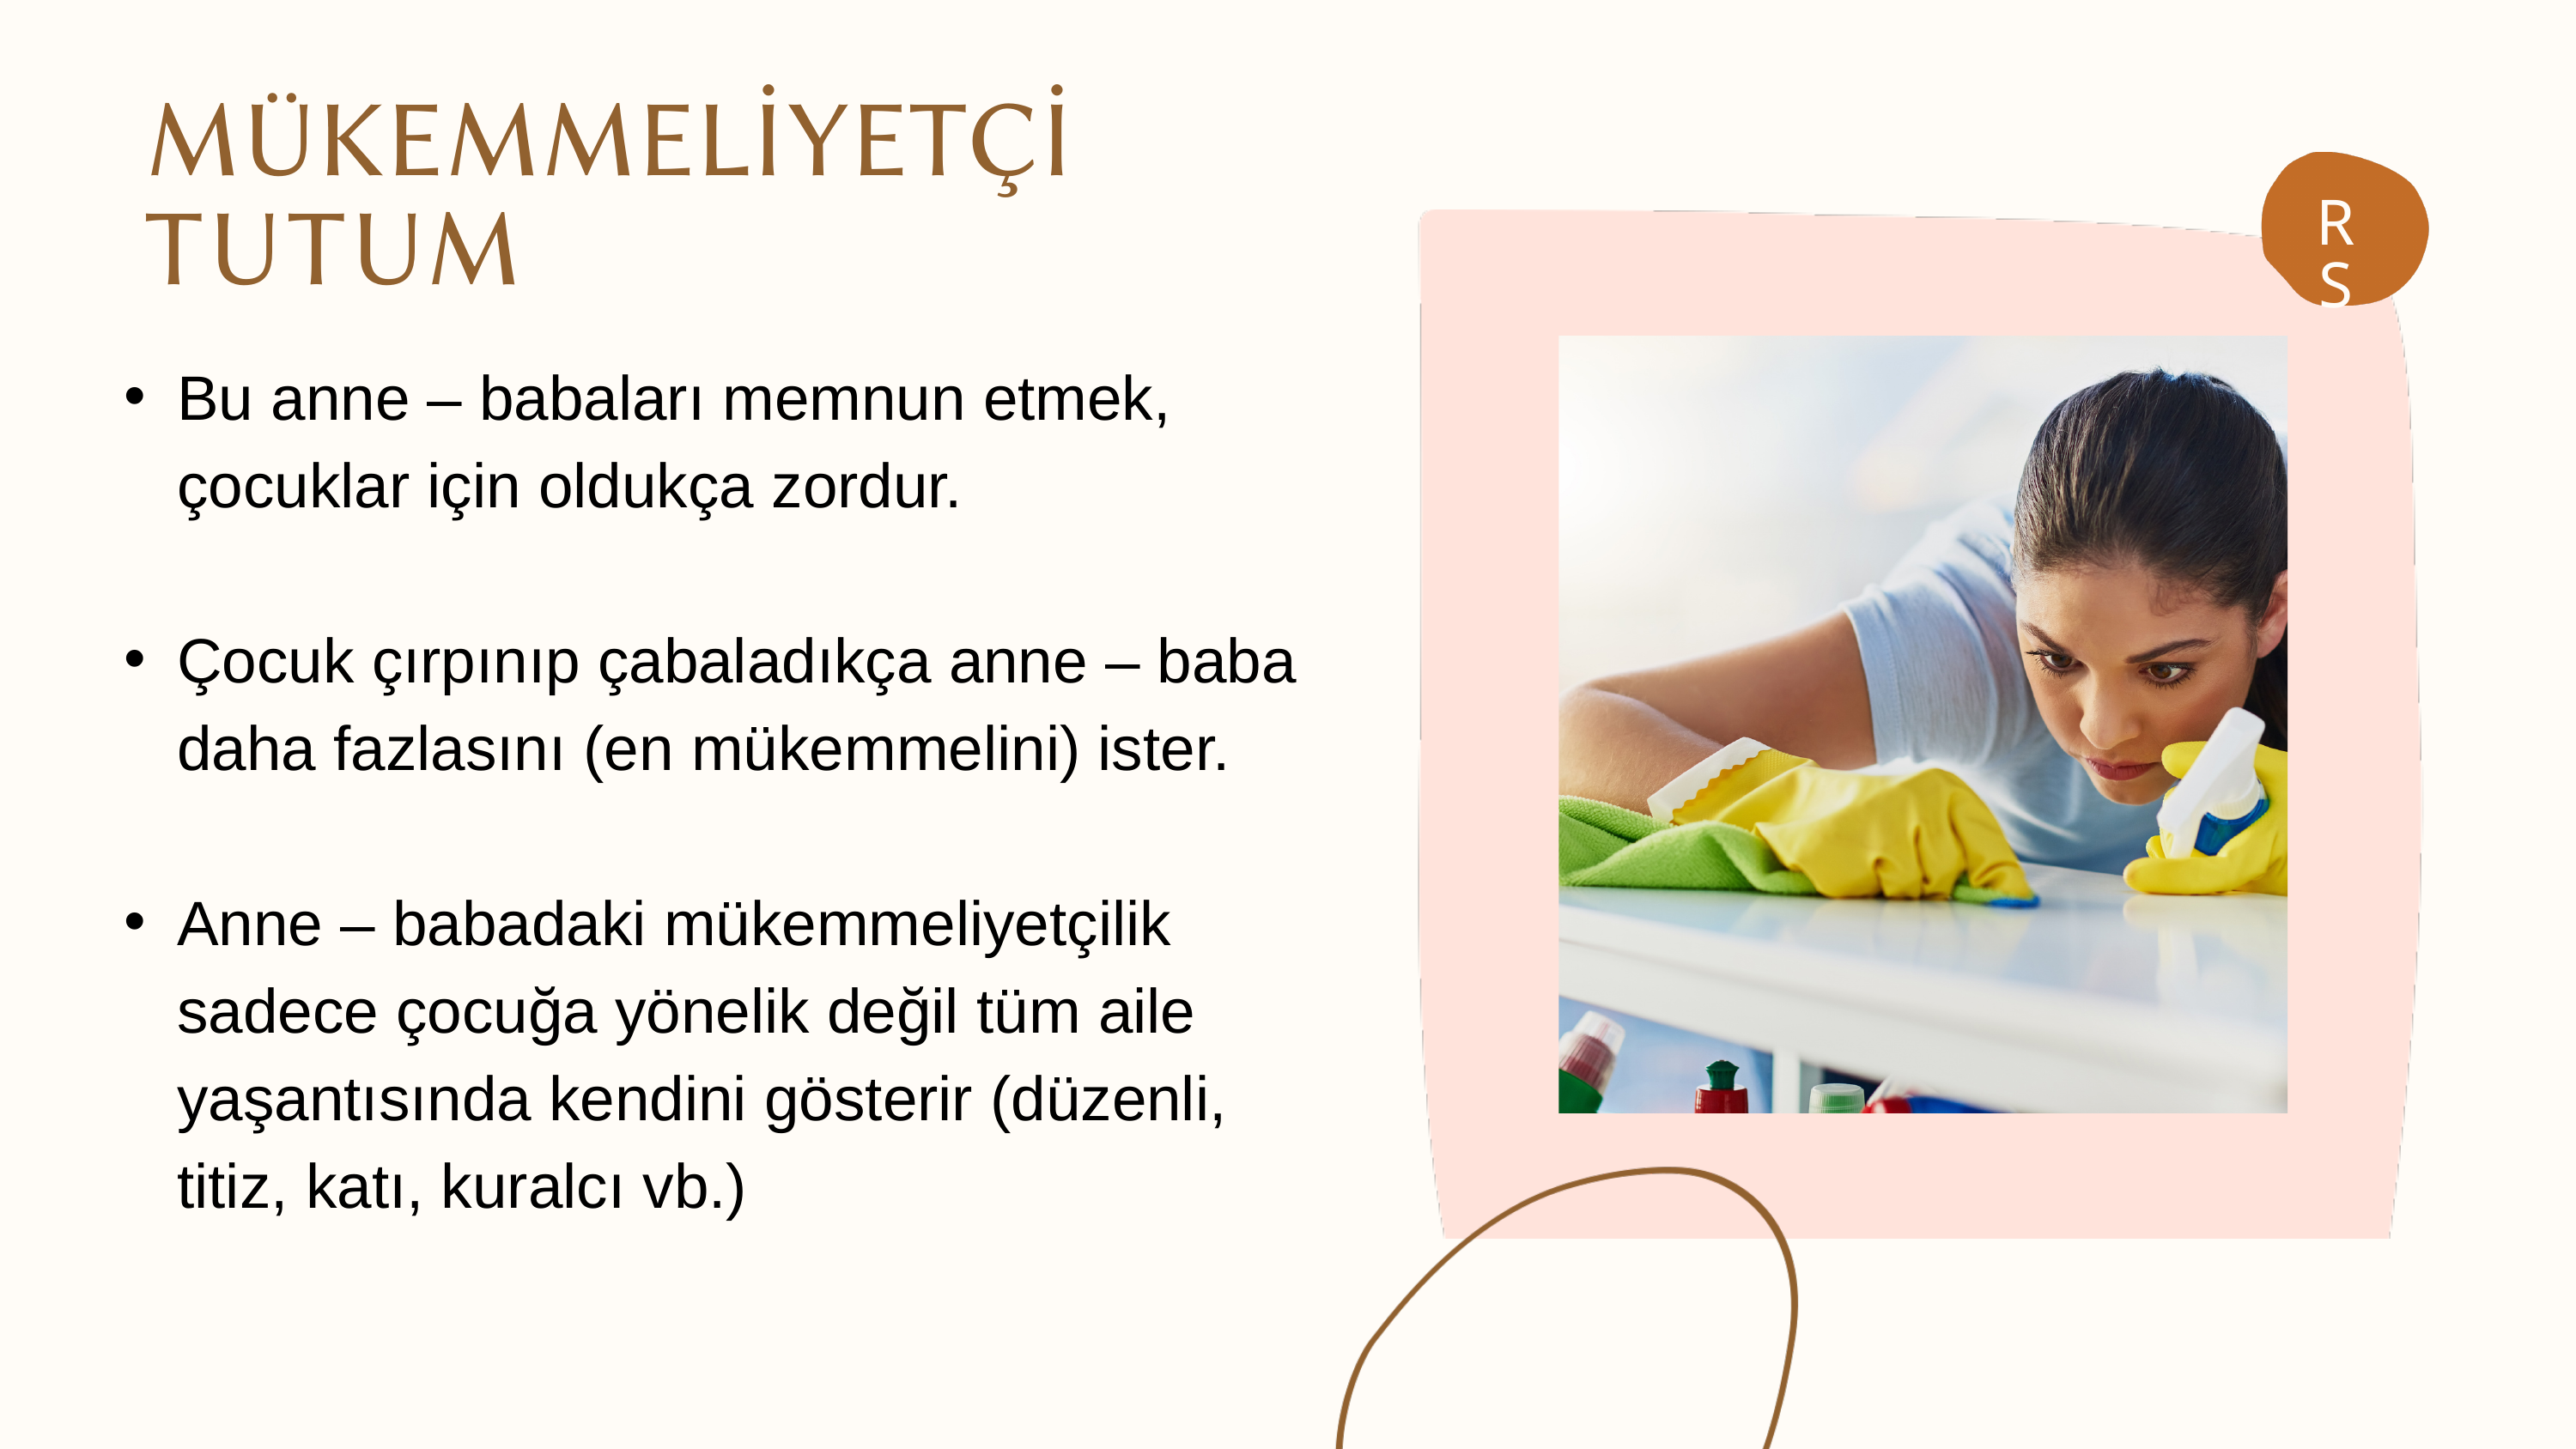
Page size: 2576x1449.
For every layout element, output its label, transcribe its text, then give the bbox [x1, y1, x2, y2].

picture [1304, 209, 2432, 1449]
text_box Bu anne – babaları memnun etmek, çocuklar için oldukça zordur. Çocuk çırpınıp çabaladıkça anne – baba daha fazlasını (en mükemmelini) ister. Anne – babadaki mükemmeliyetçilik sadece çocuğa yönelik değil tüm aile yaşantısında kendini gösterir (düzenli, titiz, katı, kuralcı vb.) [70, 345, 1340, 1309]
text_box MÜKEMMELİYETÇİ TUTUM [144, 88, 1109, 307]
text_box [2256, 152, 2432, 306]
